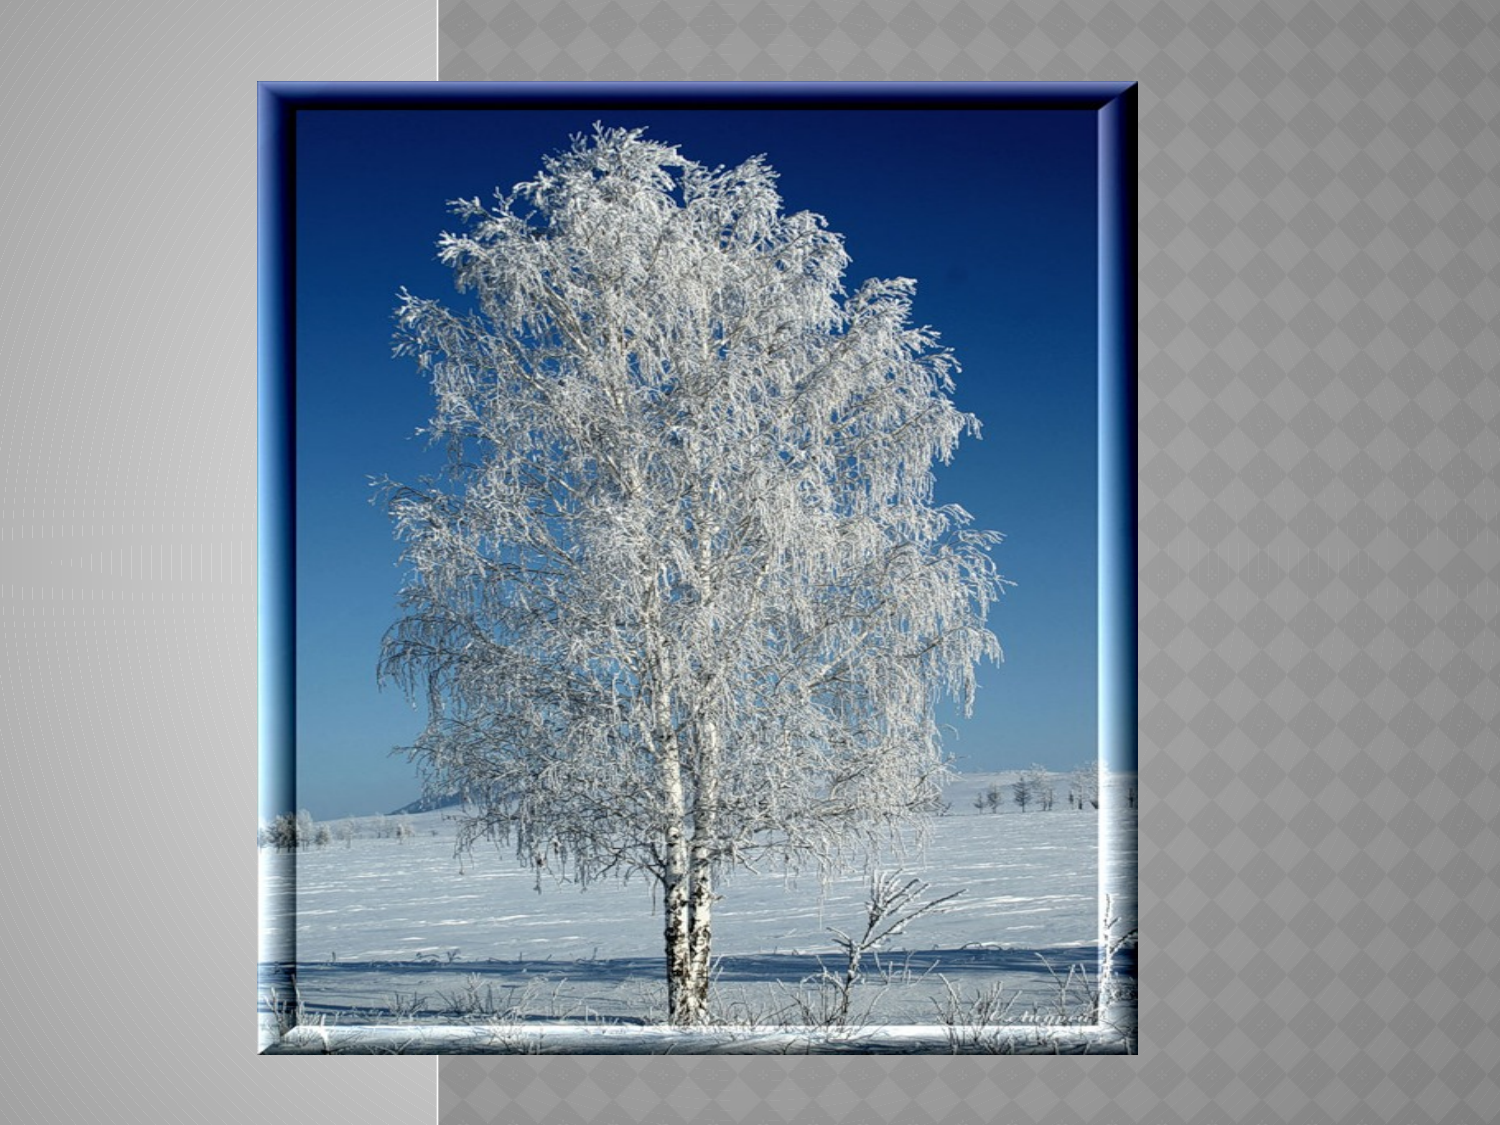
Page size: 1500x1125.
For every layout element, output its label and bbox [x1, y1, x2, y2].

picture [257, 81, 1139, 1055]
